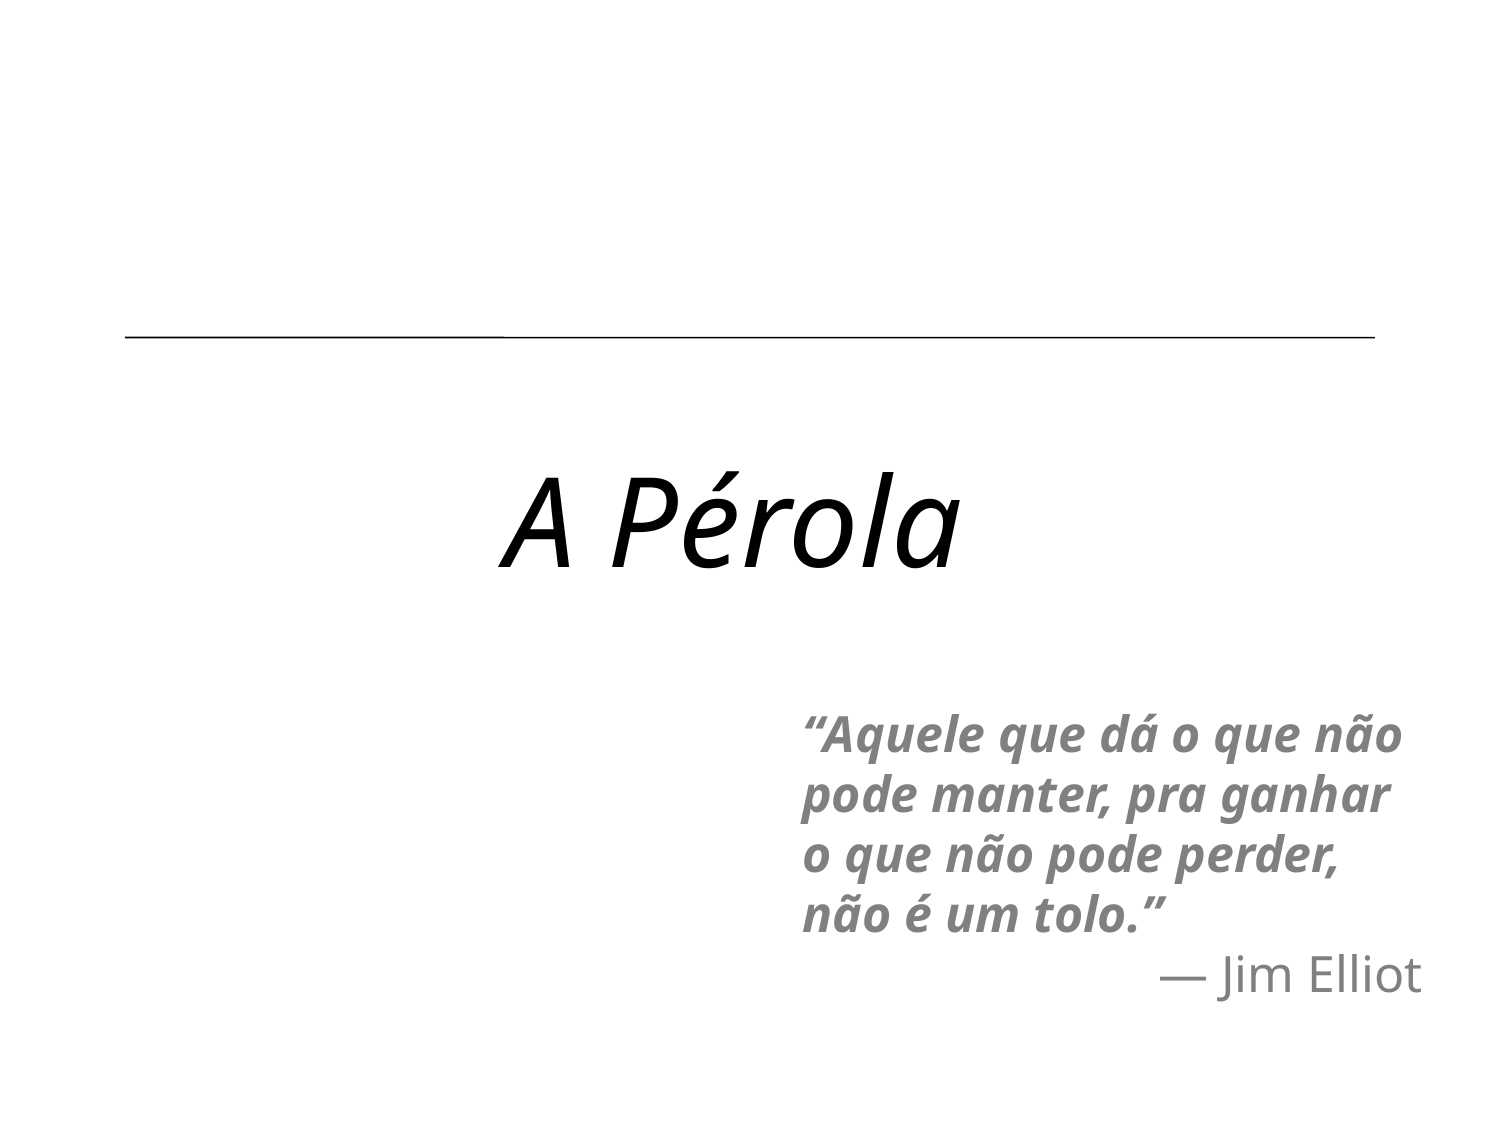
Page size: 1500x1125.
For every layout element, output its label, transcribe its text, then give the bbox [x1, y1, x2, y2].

text_box A Pérola [125, 434, 1375, 600]
text_box “Aquele que dá o que não pode manter, pra ganhar o que não pode perder, não é um tolo.” — Jim Elliot [787, 695, 1438, 1010]
